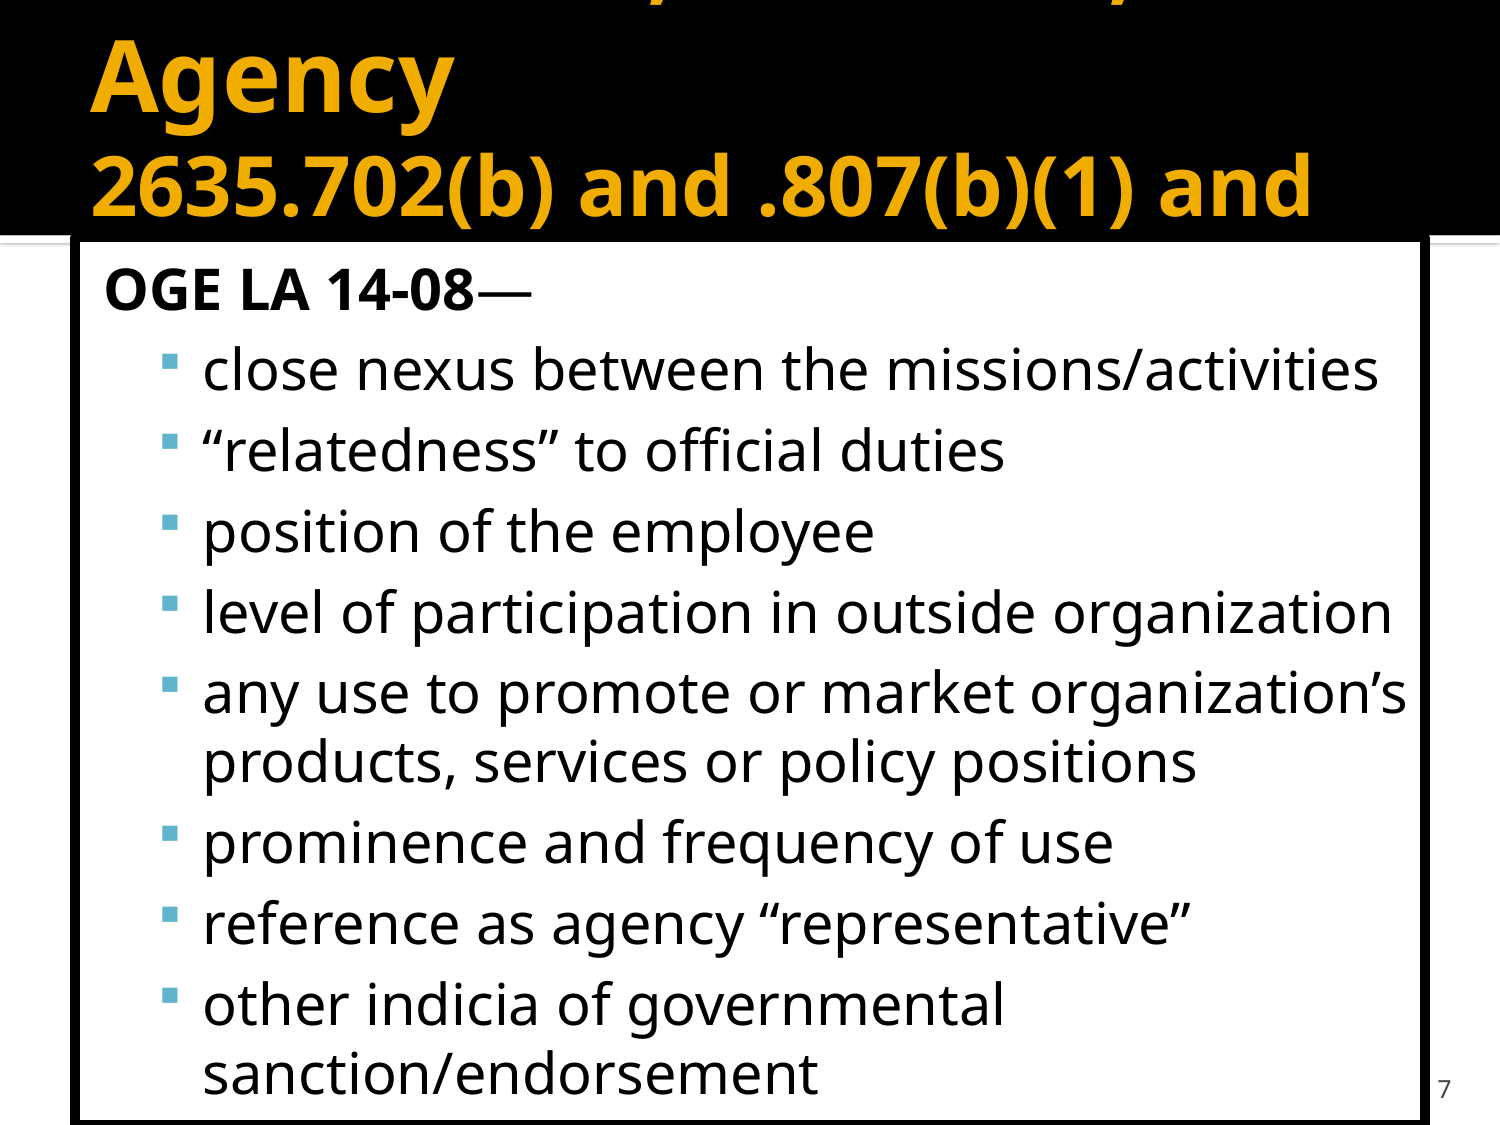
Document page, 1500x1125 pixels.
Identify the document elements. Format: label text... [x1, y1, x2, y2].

title Use of Title, Position, Agency 2635.702(b) and .807(b)(1) and (b)(2) [75, 25, 1425, 200]
list OGE LA 14-08— close nexus between the missions/activities “relatedness” to official duties position of the employee level of participation in outside organization any use to promote or market organization’s products, services or policy positions prominence and frequency of use reference as agency “representative” other indicia of governmental sanction/endorsement [75, 237, 1425, 1125]
slide_number 7 [1345, 1062, 1467, 1108]
